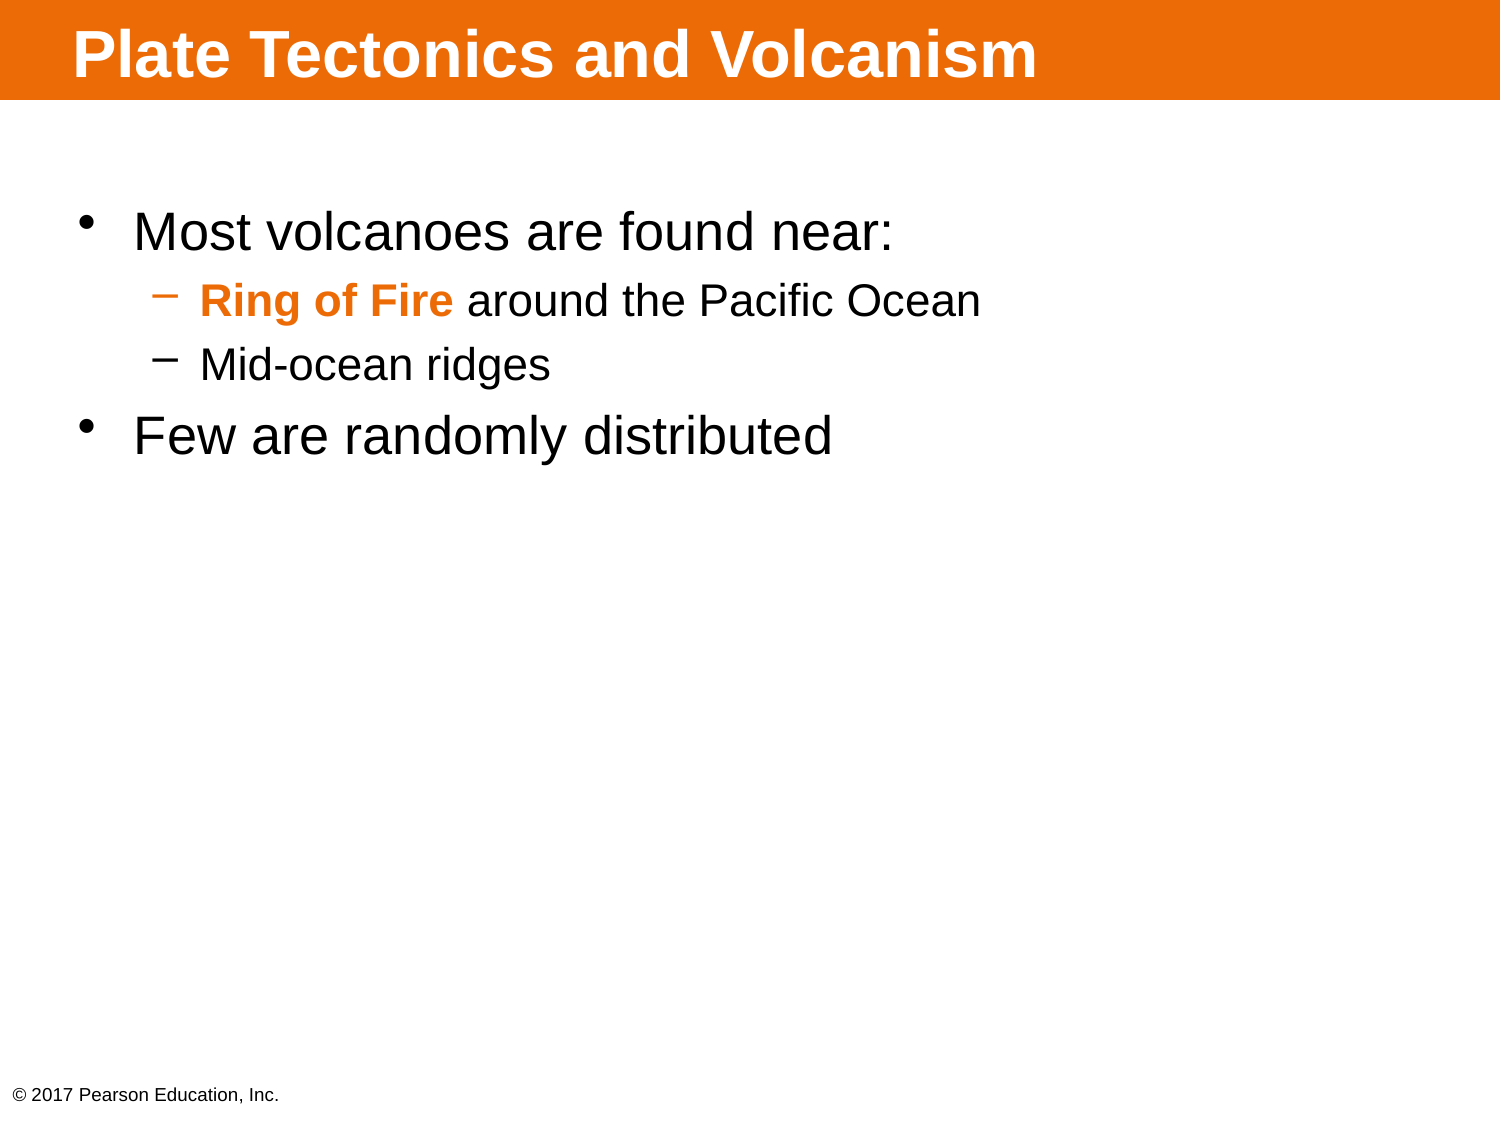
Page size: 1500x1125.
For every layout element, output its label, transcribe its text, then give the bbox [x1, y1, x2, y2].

list Most volcanoes are found near: Ring of Fire around the Pacific Ocean Mid-ocean ridges Few are randomly distributed [62, 188, 1349, 506]
title Plate Tectonics and Volcanism [0, 2, 1498, 98]
